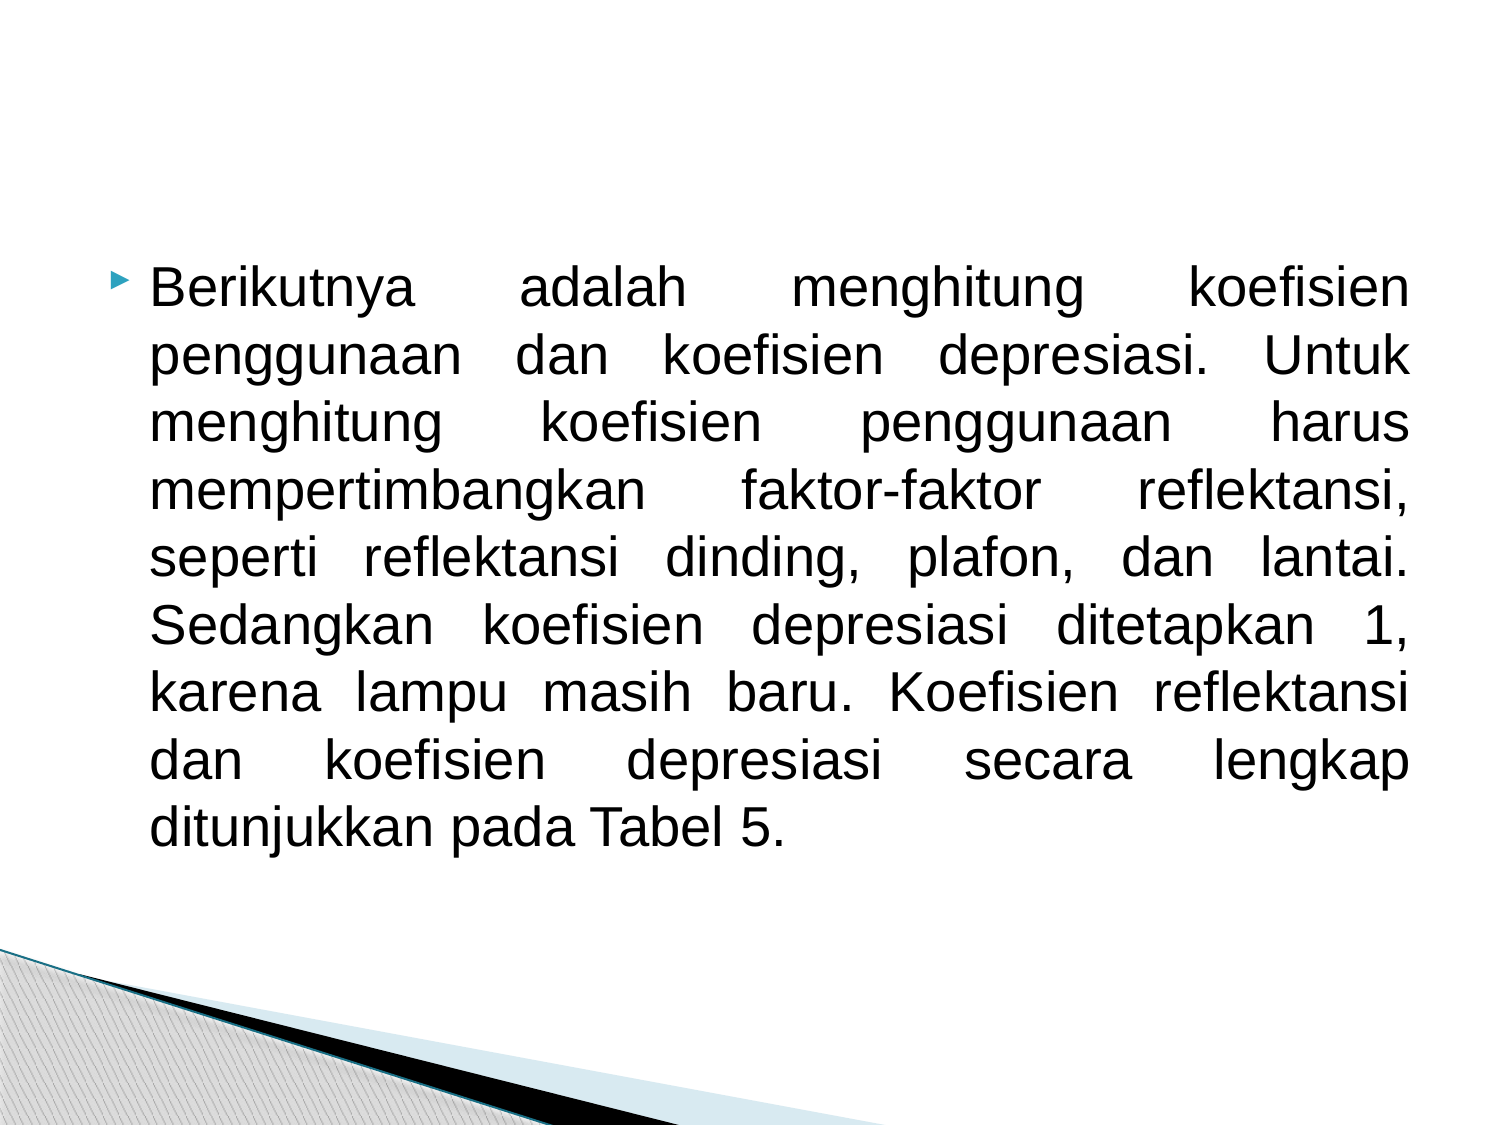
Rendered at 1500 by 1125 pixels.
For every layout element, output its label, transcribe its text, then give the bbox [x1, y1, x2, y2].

list Berikutnya adalah menghitung koefisien penggunaan dan koefisien depresiasi. Untuk menghitung koefisien penggunaan harus mempertimbangkan faktor-faktor reflektansi, seperti reflektansi dinding, plafon, dan lantai. Sedangkan koefisien depresiasi ditetapkan 1, karena lampu masih baru. Koefisien reflektansi dan koefisien depresiasi secara lengkap ditunjukkan pada Tabel 5. [75, 243, 1425, 986]
